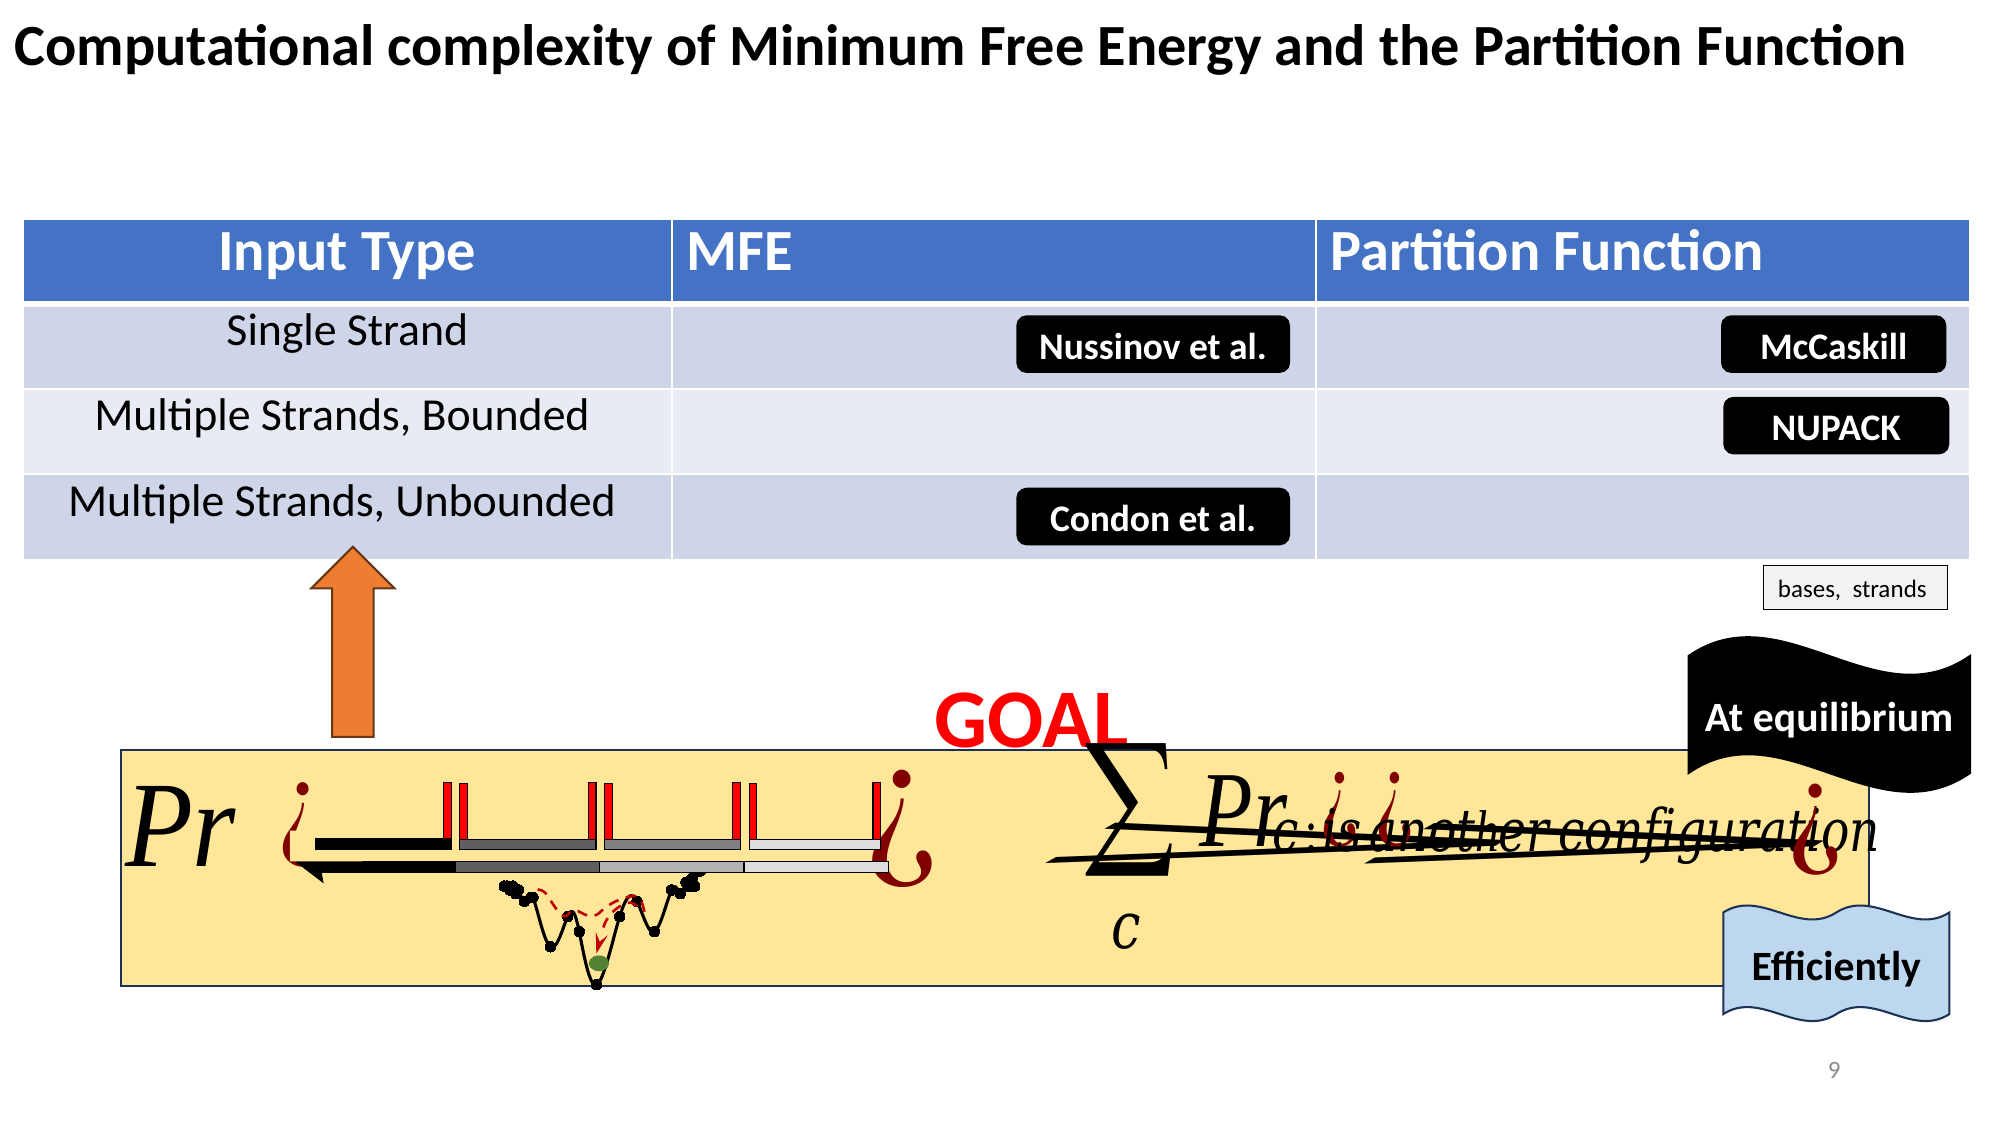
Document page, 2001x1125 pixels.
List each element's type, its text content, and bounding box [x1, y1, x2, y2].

text_box At equilibrium [1687, 636, 1972, 793]
text_box McCaskill [1721, 315, 1947, 373]
slide_number 9 [1405, 1038, 1856, 1099]
text_box Nussinov et al. [1016, 315, 1291, 373]
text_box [118, 750, 1882, 996]
text_box Computational complexity of Minimum Free Energy and the Partition Function [0, 0, 2000, 85]
text_box NUPACK [1723, 396, 1950, 455]
text_box [308, 545, 397, 738]
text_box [289, 830, 363, 876]
text_box Efficiently [1722, 908, 1951, 1023]
text_box Condon et al. [1016, 487, 1291, 546]
text_box GOAL [919, 656, 1144, 750]
